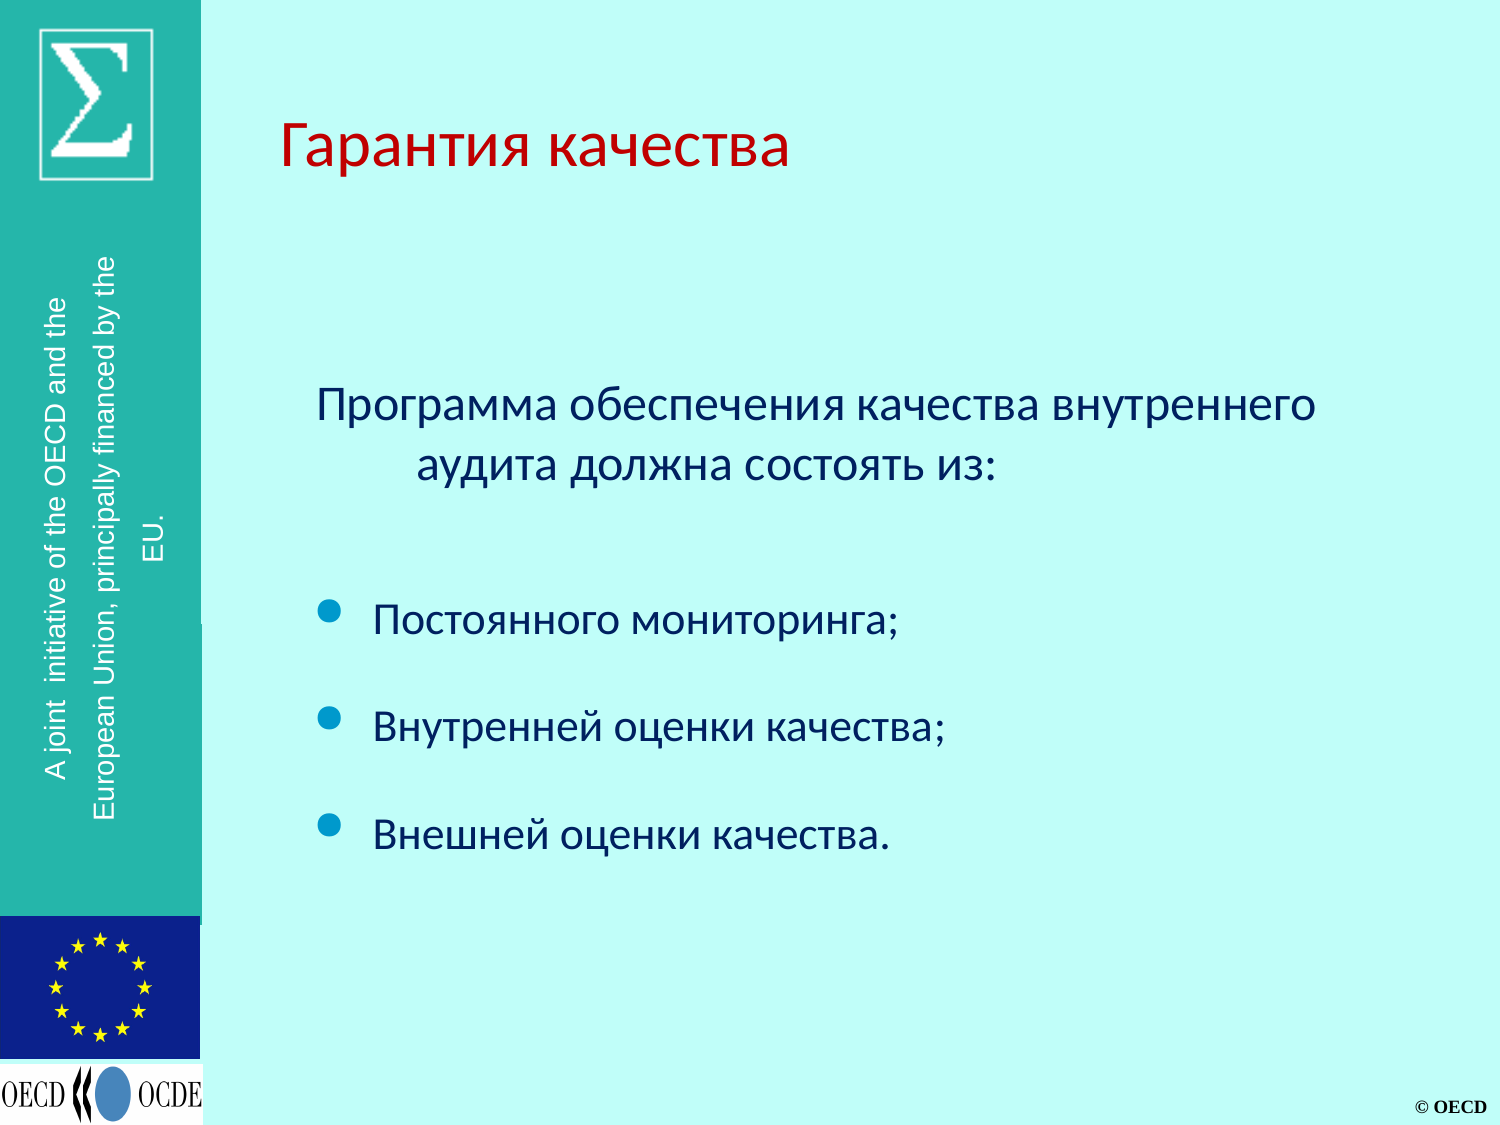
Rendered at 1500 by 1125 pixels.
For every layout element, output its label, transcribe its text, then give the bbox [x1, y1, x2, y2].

title Гарантия качества [265, 65, 1435, 214]
picture [0, 0, 202, 1059]
list Программа обеспечения качества внутреннего аудита должна состоять из: Постоянного мониторинга; Внутренней оценки качества; Внешней оценки качества. [300, 302, 1448, 977]
picture [0, 1064, 203, 1125]
